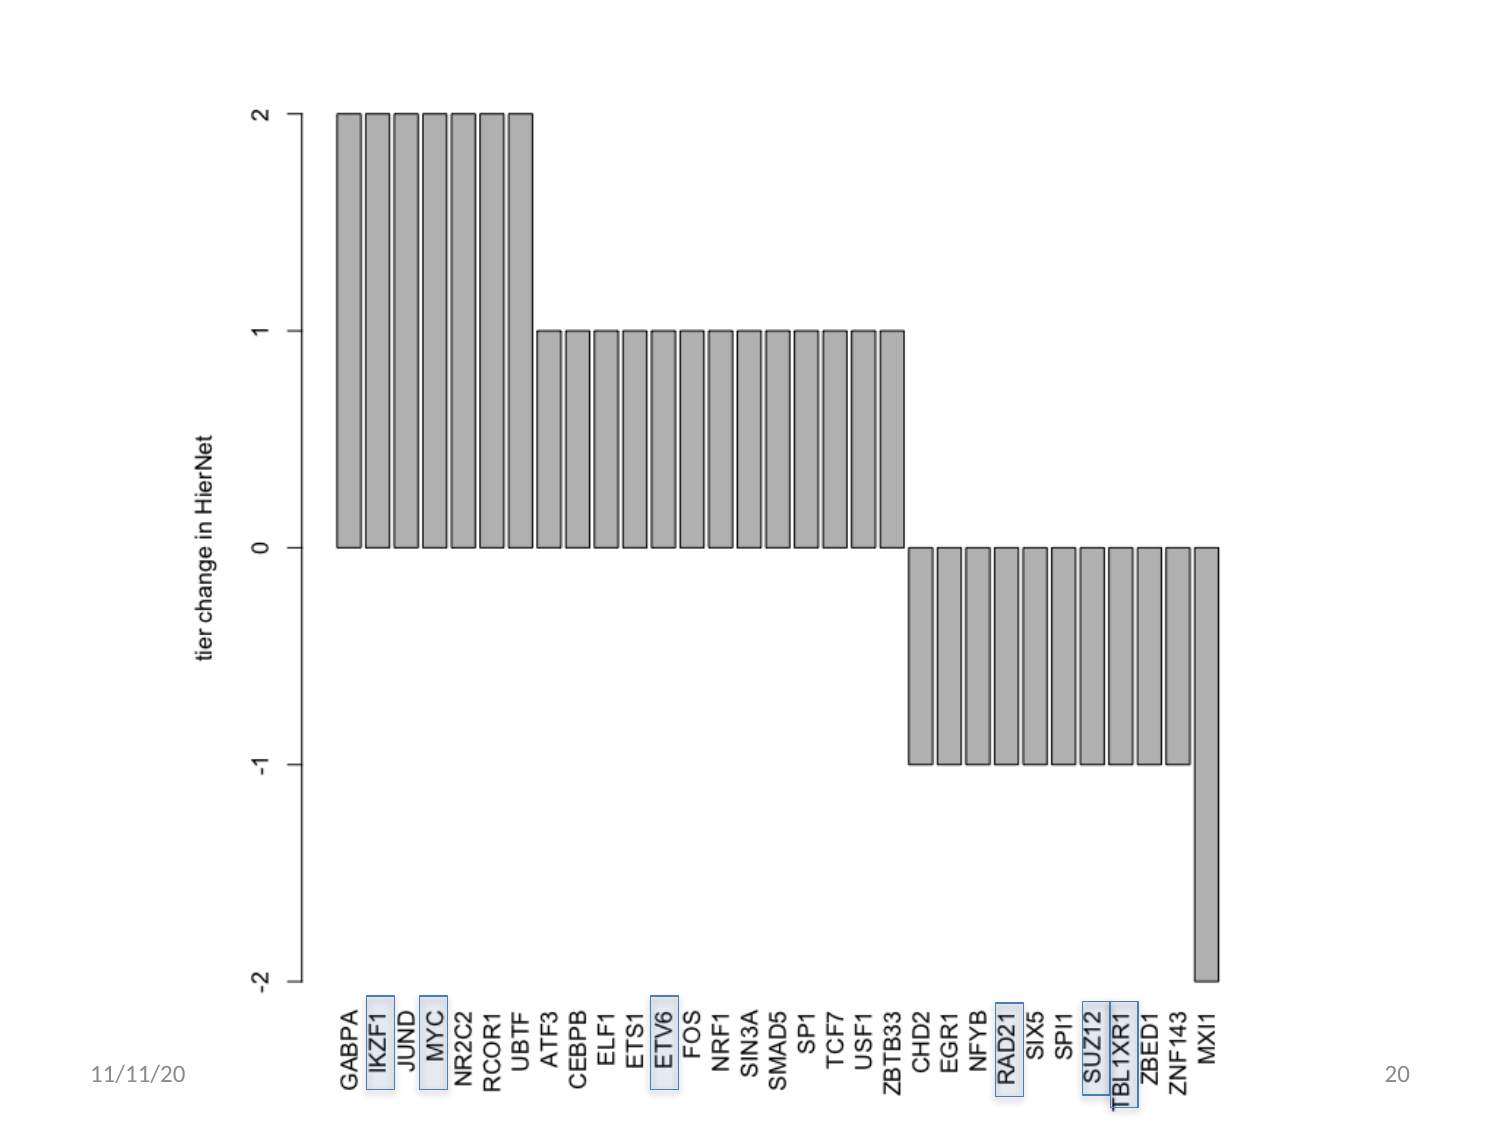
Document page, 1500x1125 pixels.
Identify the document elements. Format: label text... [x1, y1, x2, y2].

slide_number 20 [1315, 1042, 1425, 1103]
picture [187, 0, 1313, 1125]
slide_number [75, 1042, 182, 1103]
